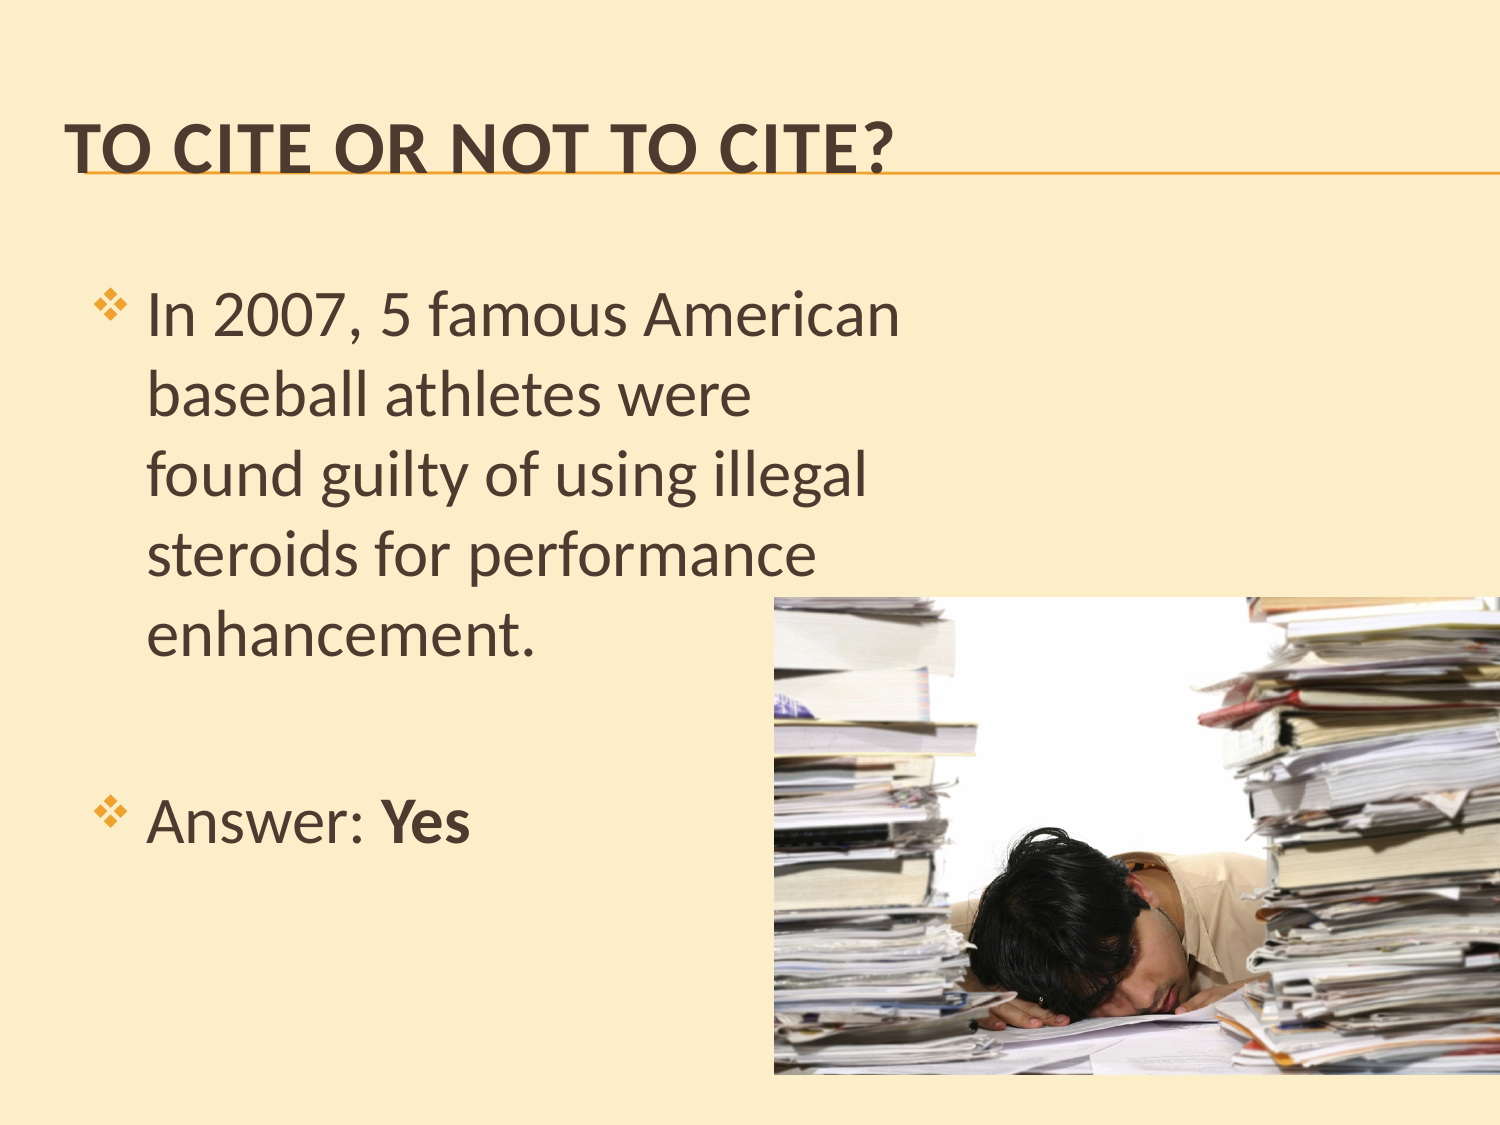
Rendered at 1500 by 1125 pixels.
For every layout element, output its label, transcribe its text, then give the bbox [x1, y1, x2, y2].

picture [774, 597, 1500, 1076]
list In 2007, 5 famous American baseball athletes were found guilty of using illegal steroids for performance enhancement. Answer: Yes [75, 262, 925, 1005]
title To cite or not to cite? [50, 75, 1475, 213]
